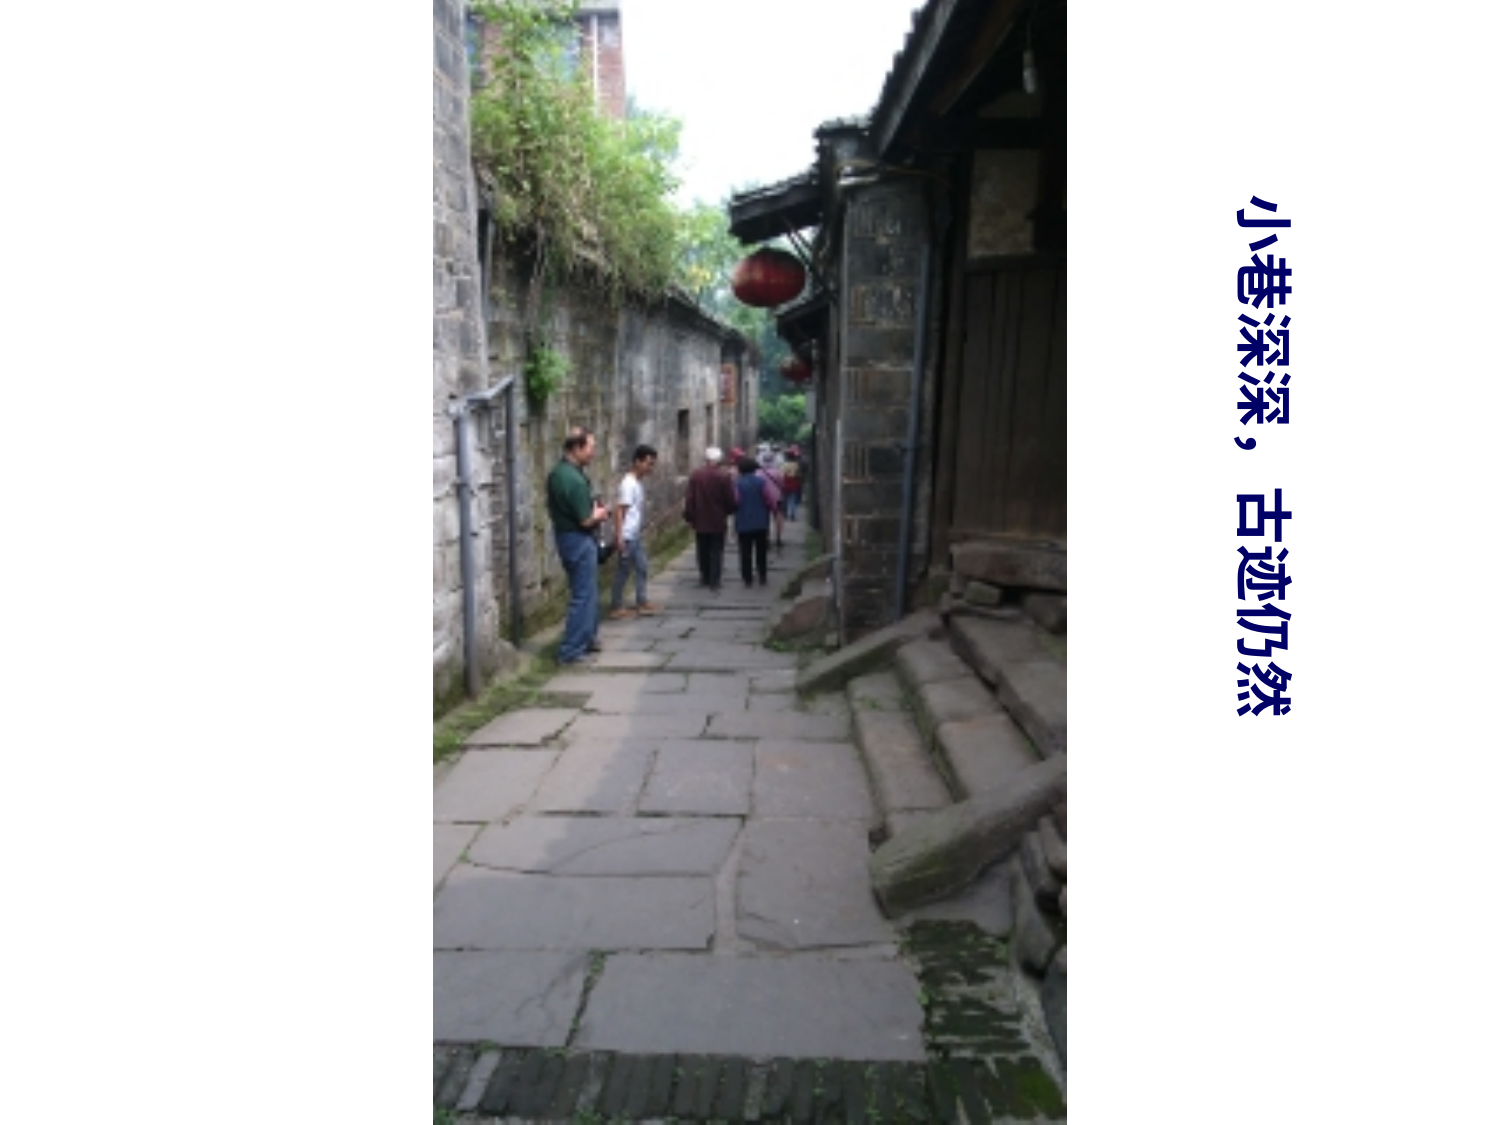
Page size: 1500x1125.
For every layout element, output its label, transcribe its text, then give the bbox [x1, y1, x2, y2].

picture [433, 0, 1067, 1125]
text_box 小巷深深，古迹仍然 [1206, 163, 1308, 750]
